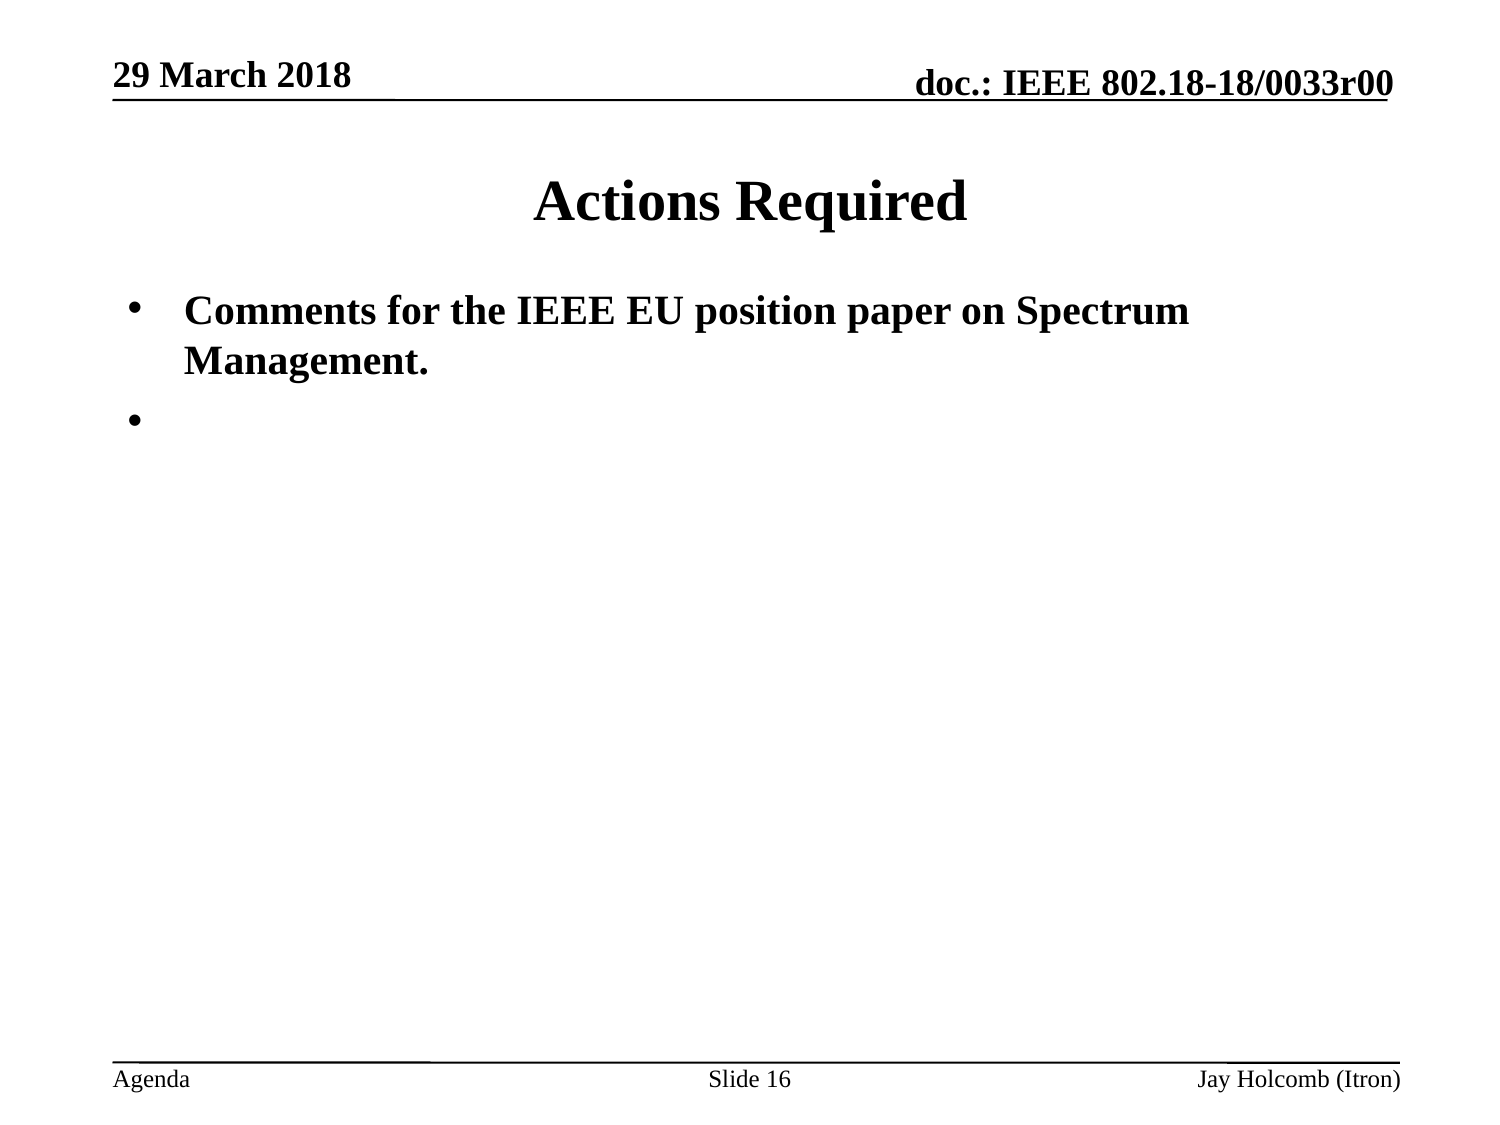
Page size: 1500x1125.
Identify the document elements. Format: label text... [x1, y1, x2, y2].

footer Jay Holcomb (Itron) [878, 1061, 1402, 1093]
list Comments for the IEEE EU position paper on Spectrum Management. [112, 274, 1438, 950]
title Actions Required [113, 109, 1389, 274]
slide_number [112, 49, 463, 95]
slide_number Slide 16 [699, 1061, 800, 1123]
